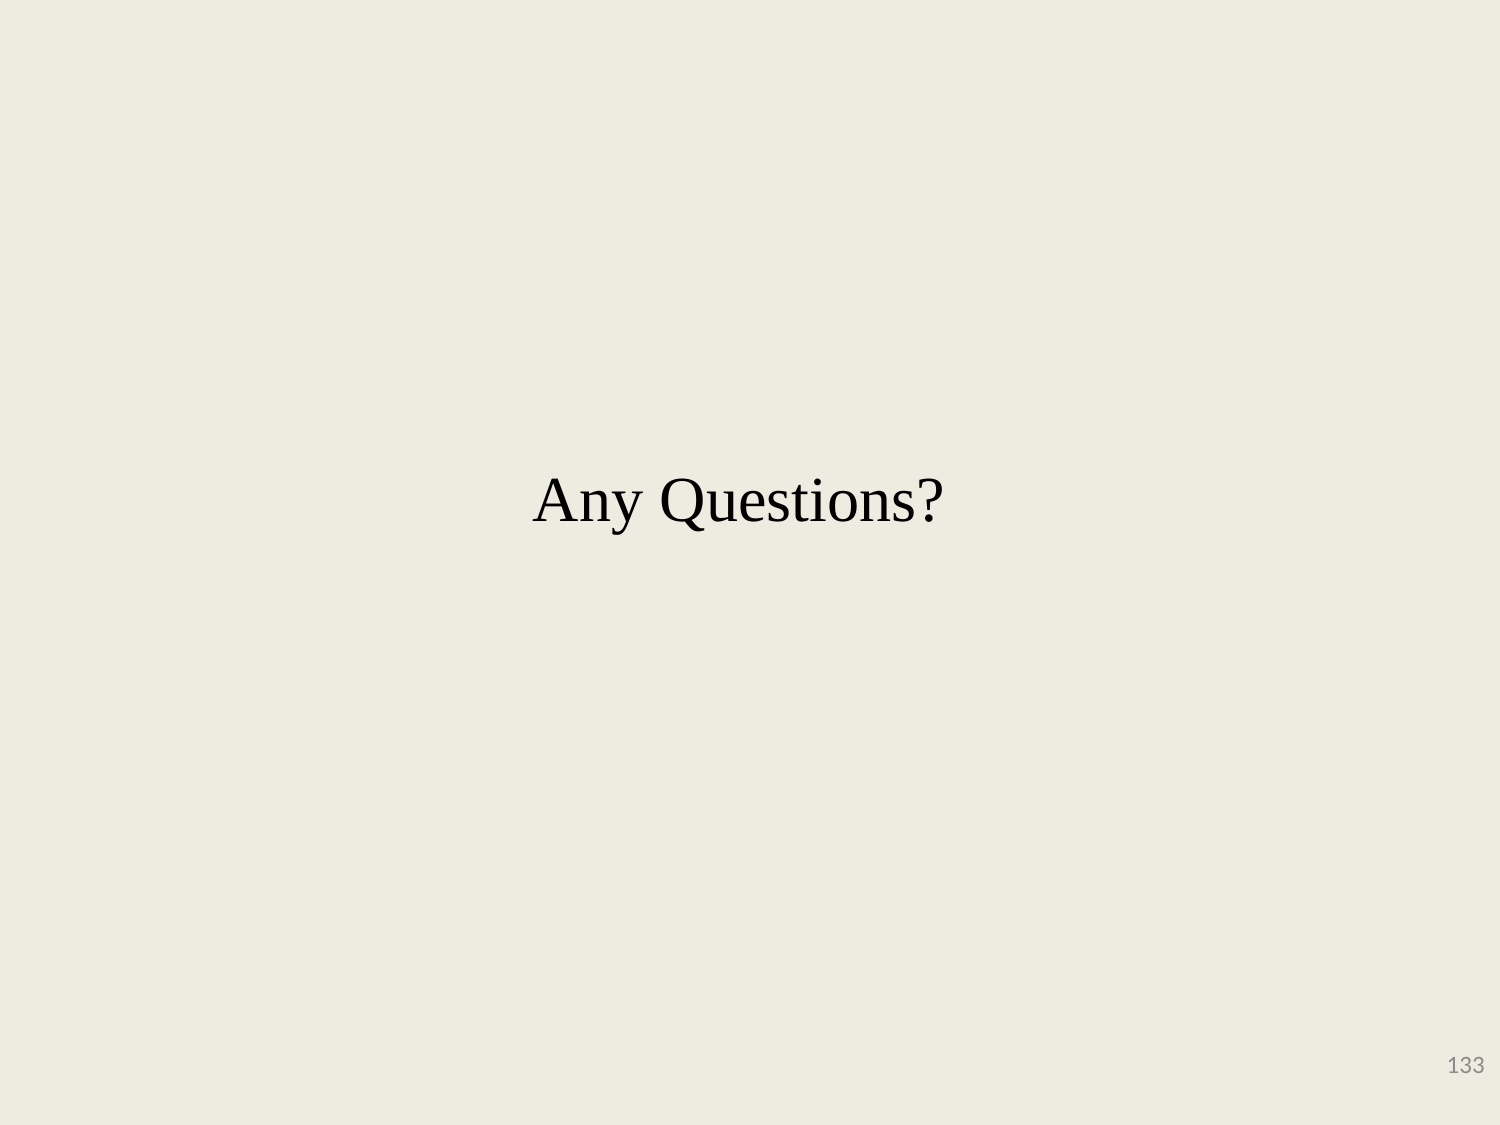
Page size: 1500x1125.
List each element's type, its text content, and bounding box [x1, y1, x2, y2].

title Any Questions? [15, 450, 1463, 543]
slide_number 133 [1162, 1033, 1500, 1094]
